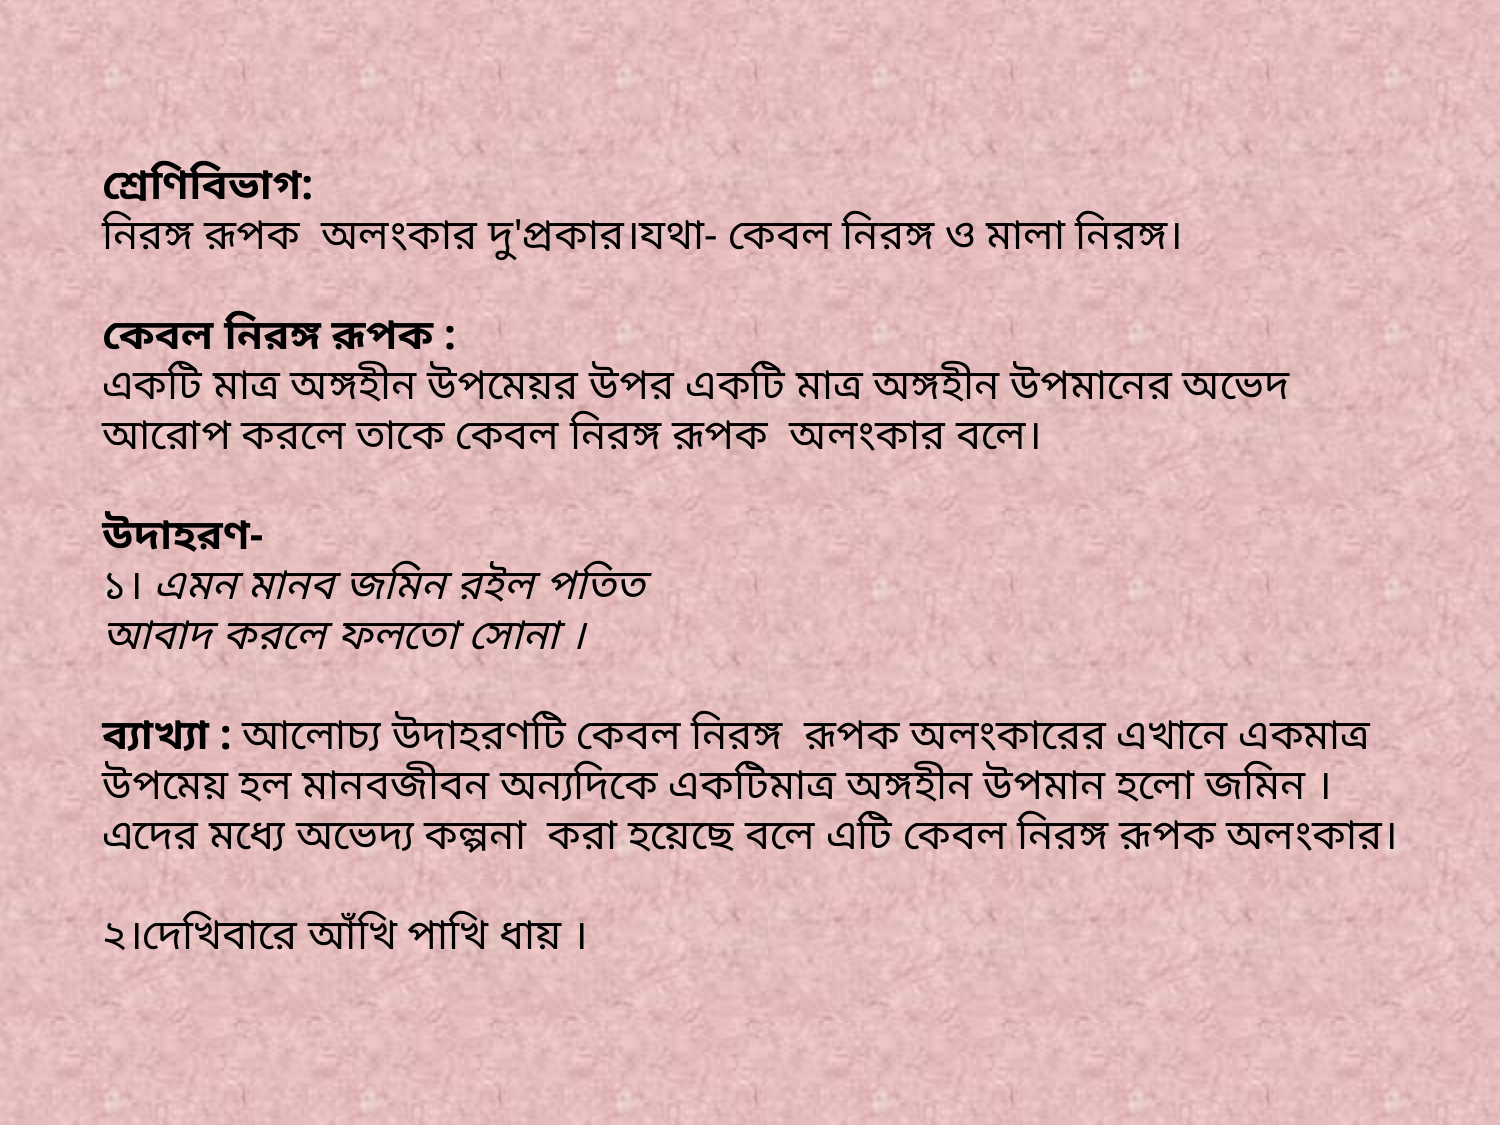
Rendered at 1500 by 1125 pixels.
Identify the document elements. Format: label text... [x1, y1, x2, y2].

picture [0, 0, 1500, 1125]
text_box শ্রেণিবিভাগ: নিরঙ্গ রূপক অলংকার দু'প্রকার।যথা- কেবল নিরঙ্গ ও মালা নিরঙ্গ। কেবল নিরঙ্গ রূপক : একটি মাত্র অঙ্গহীন উপমেয়র উপর একটি মাত্র অঙ্গহীন উপমানের অভেদ আরোপ করলে তাকে কেবল নিরঙ্গ রূপক অলংকার বলে। উদাহরণ- ১। এমন মানব জমিন রইল পতিত আবাদ করলে ফলতো সোনা । ব্যাখ্যা : আলোচ্য উদাহরণটি কেবল নিরঙ্গ রূপক অলংকারের এখানে একমাত্র উপমেয় হল মানবজীবন অন্যদিকে একটিমাত্র অঙ্গহীন উপমান হলো জমিন ।এদের মধ্যে অভেদ্য কল্পনা করা হয়েছে বলে এটি কেবল নিরঙ্গ রূপক অলংকার। ২।দেখিবারে আঁখি পাখি ধায় । [87, 149, 1438, 1016]
